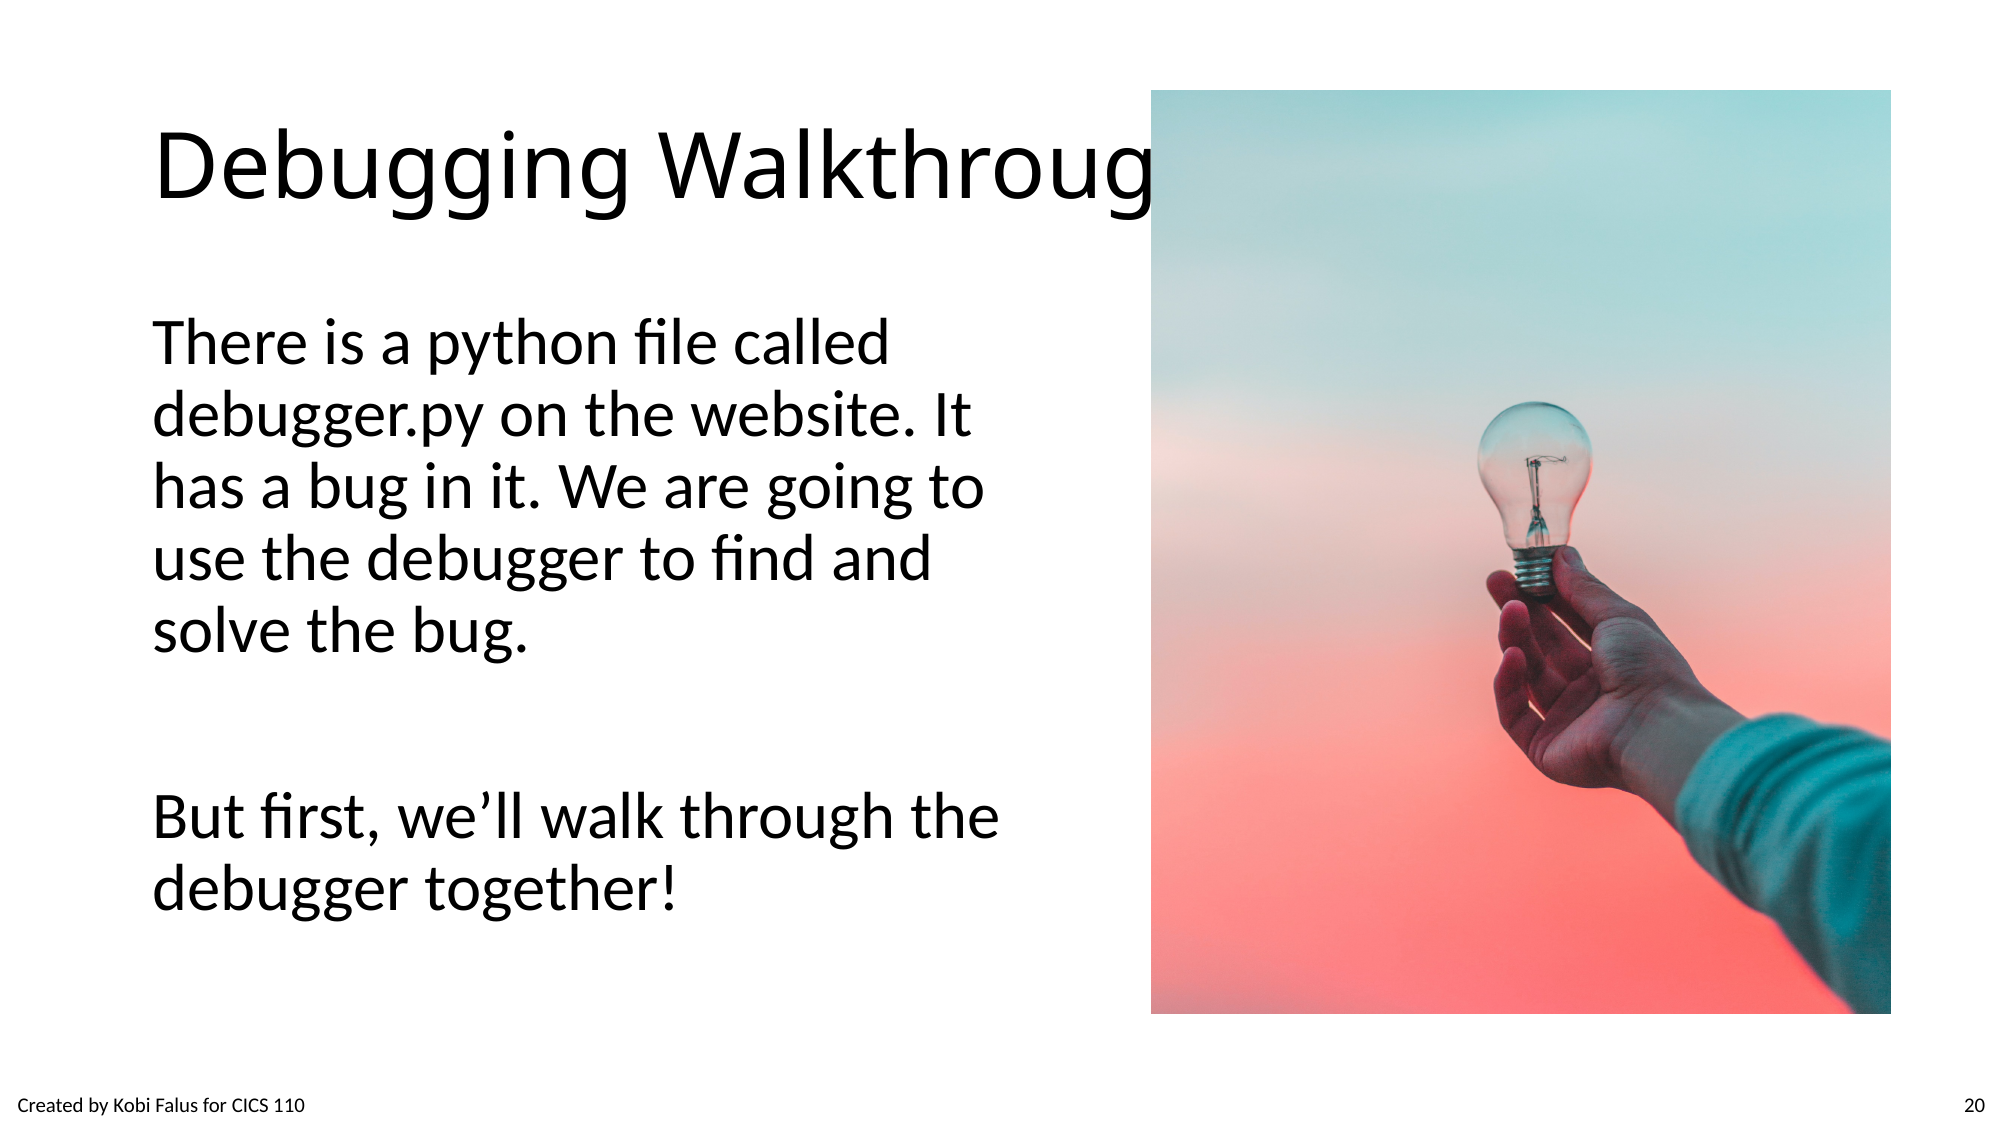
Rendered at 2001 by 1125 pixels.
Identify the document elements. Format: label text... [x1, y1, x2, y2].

list There is a python file called debugger.py on the website. It has a bug in it. We are going to use the debugger to find and solve the bug. But first, we’ll walk through the debugger together! [137, 299, 1044, 1014]
title Debugging Walkthrough [137, 59, 1863, 278]
picture [1151, 90, 1891, 1014]
